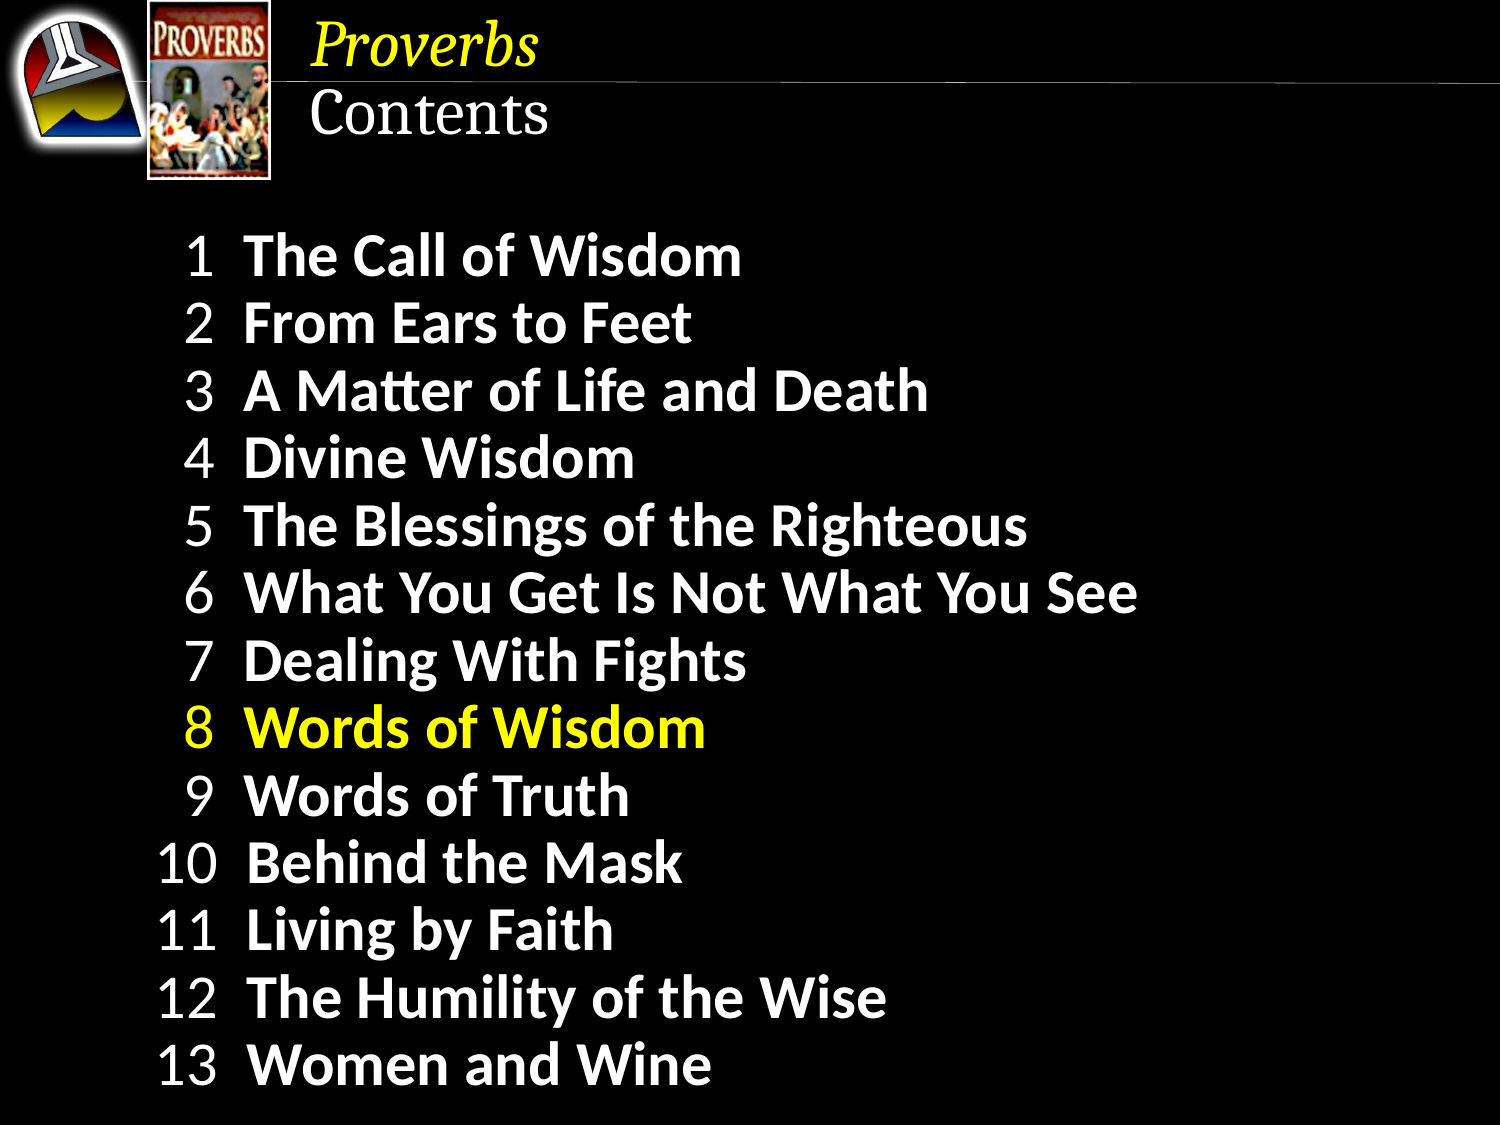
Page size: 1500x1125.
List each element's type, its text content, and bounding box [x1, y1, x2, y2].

picture [0, 0, 271, 180]
text_box Proverbs Contents [295, 4, 566, 156]
text_box 1 The Call of Wisdom 2 From Ears to Feet 3 A Matter of Life and Death 4 Divine Wisdom 5 The Blessings of the Righteous 6 What You Get Is Not What You See 7 Dealing With Fights 8 Words of Wisdom 9 Words of Truth 10 Behind the Mask 11 Living by Faith 12 The Humility of the Wise 13 Women and Wine [139, 215, 1450, 1107]
